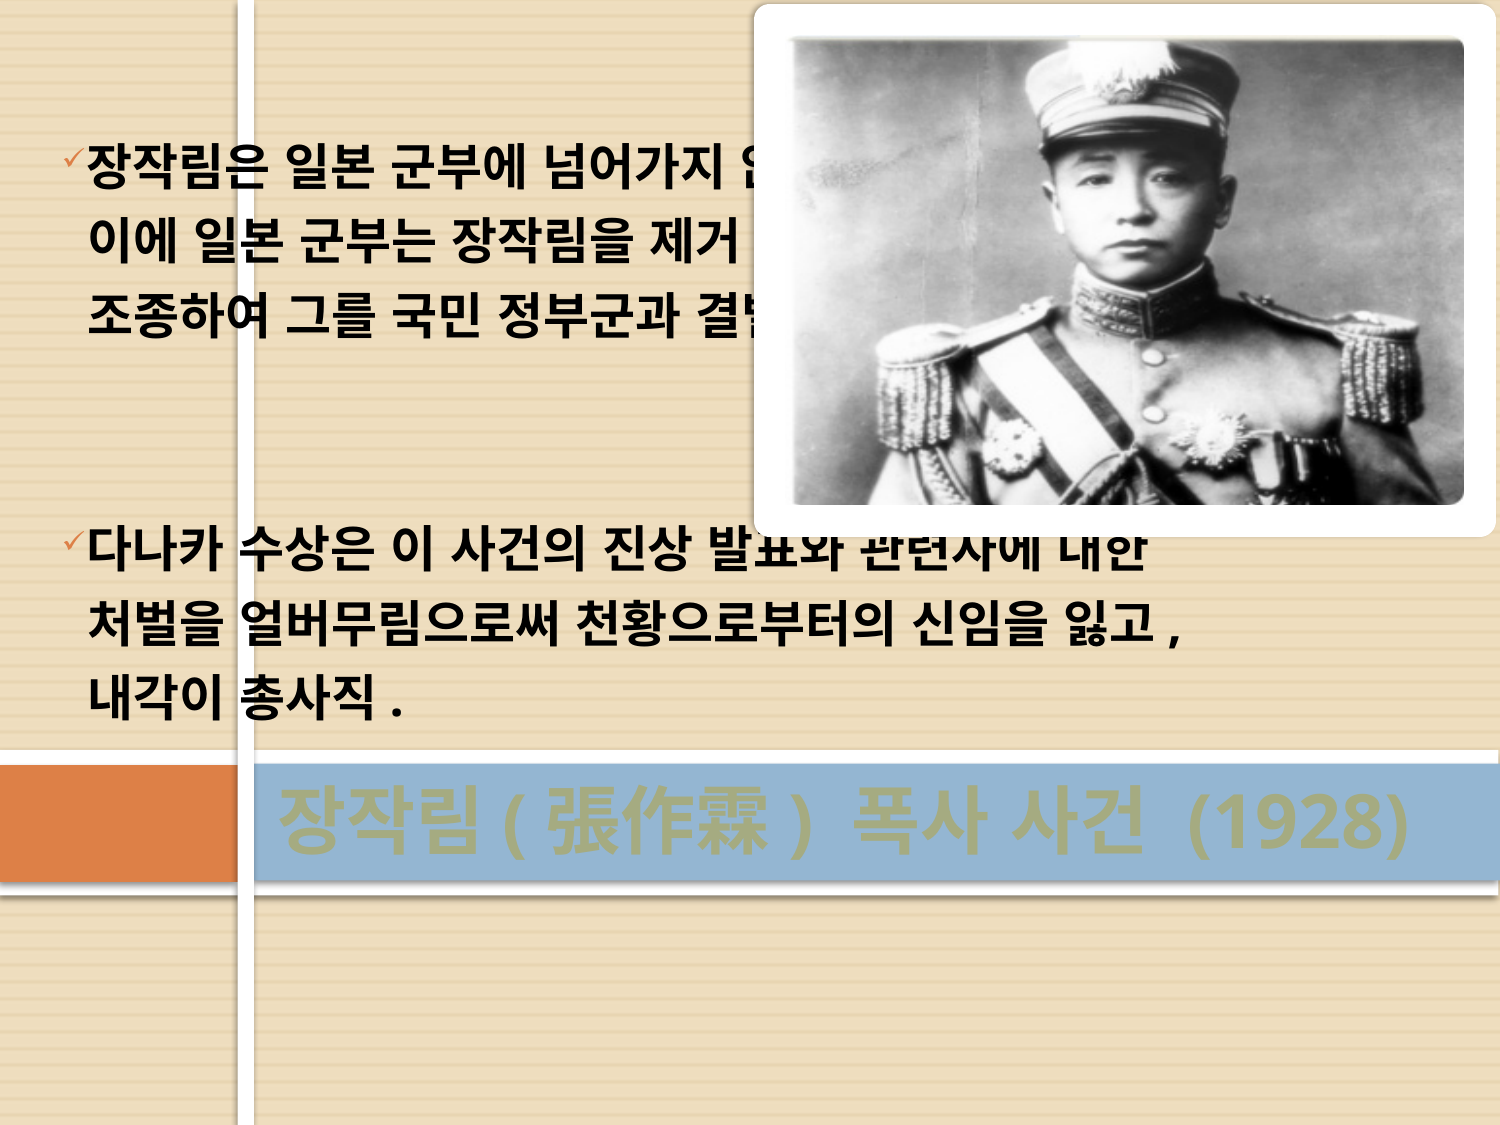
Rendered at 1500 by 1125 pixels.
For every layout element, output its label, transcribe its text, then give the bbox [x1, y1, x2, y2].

picture [784, 34, 1465, 506]
list 장작림은 일본 군부에 넘어가지 않음. 이에 일본 군부는 장작림을 제거 후 장작림의 아들 장학량을 조종하여 그를 국민 정부군과 결별토록 할 계획을 세움 → 실패 다나카 수상은 이 사건의 진상 발표와 관련자에 대한 처벌을 얼버무림으로써 천황으로부터의 신임을 잃고, 내각이 총사직. [46, 70, 1500, 786]
title 장작림(張作霖) 폭사 사건 (1928) [262, 786, 1463, 875]
